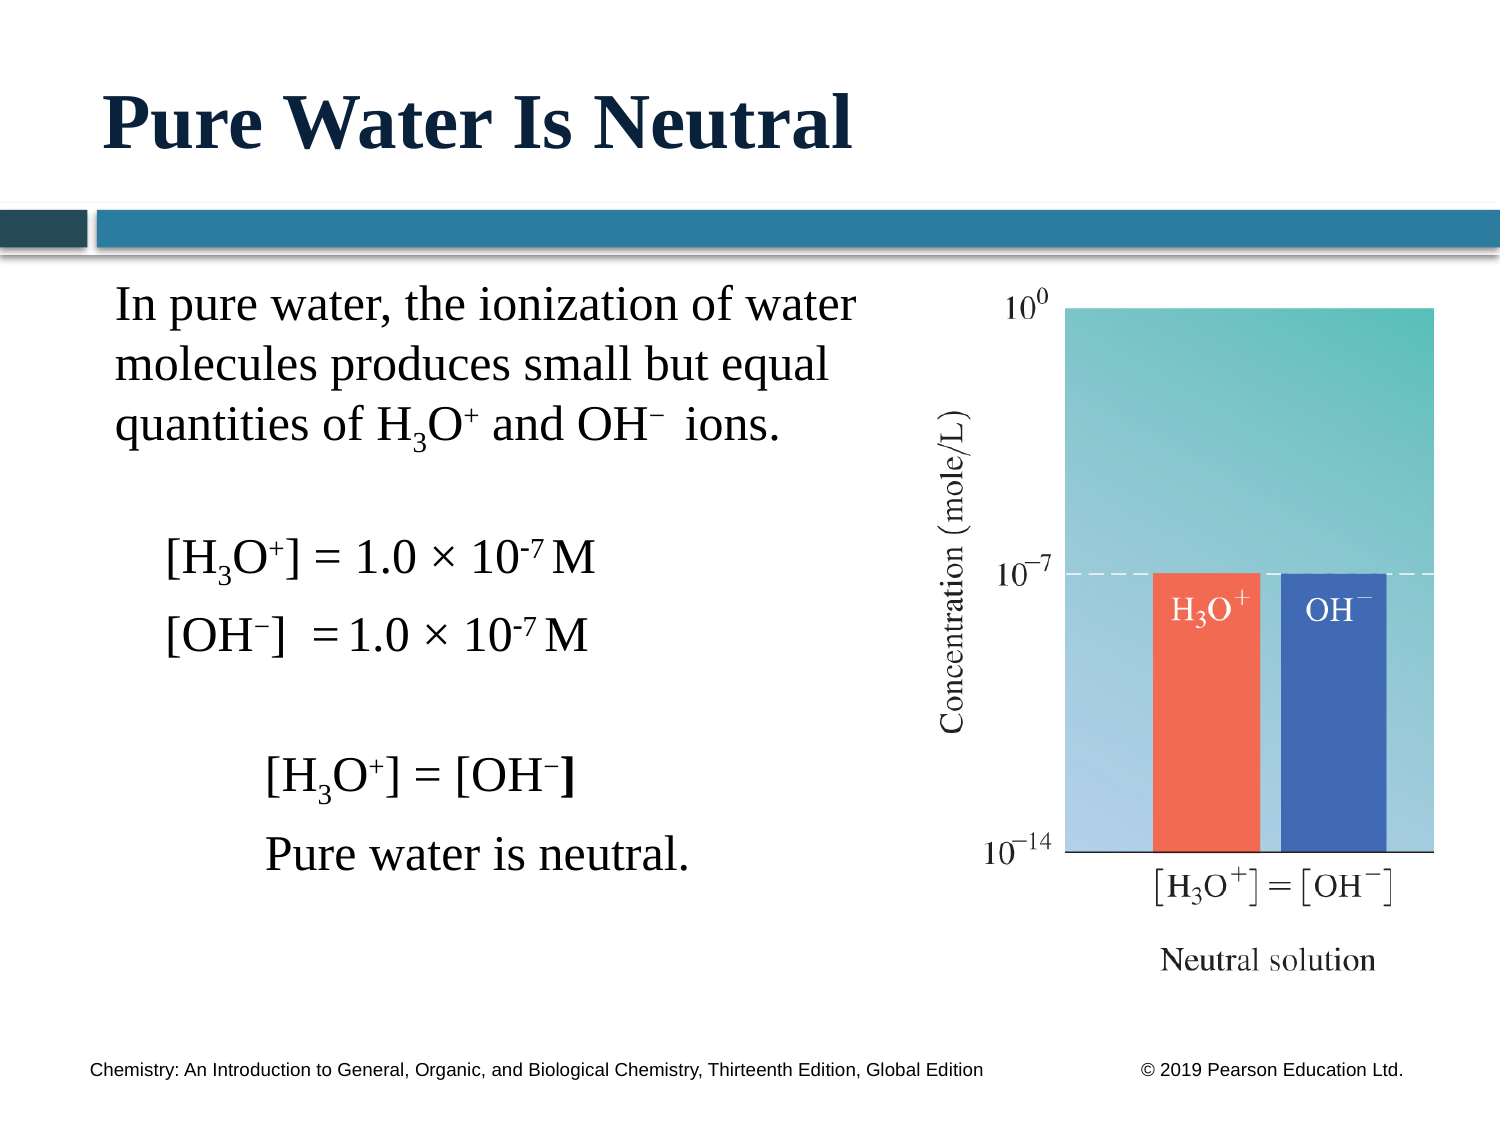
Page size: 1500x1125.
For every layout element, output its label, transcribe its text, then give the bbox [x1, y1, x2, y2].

list In pure water, the ionization of water molecules produces small but equal quantities of H3O+ and OH− ions. [H3O+] = 1.0 × 107 M [OH−] = 1.0 × 107 M [H3O+] = [OH−] Pure water is neutral. [99, 262, 875, 1013]
title Pure Water Is Neutral [87, 42, 1340, 193]
picture [937, 287, 1447, 972]
